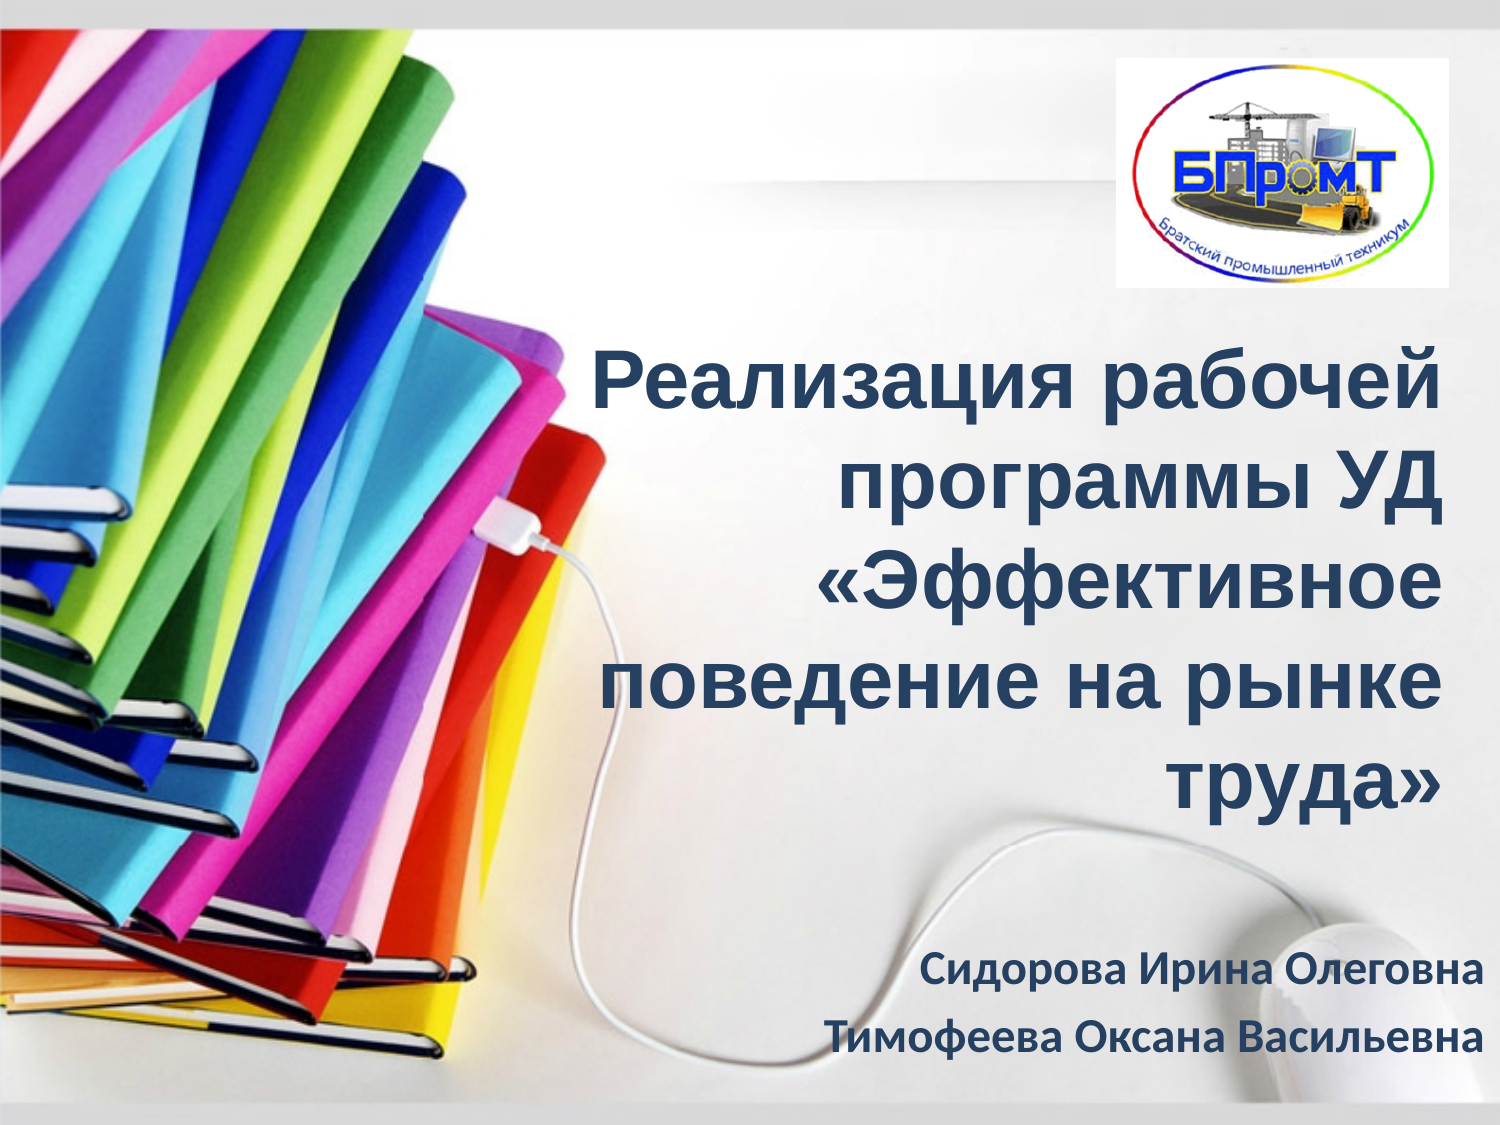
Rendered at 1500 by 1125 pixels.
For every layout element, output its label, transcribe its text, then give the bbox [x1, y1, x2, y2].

text_box Реализация рабочей программы УД «Эффективное поведение на рынке труда» [490, 326, 1460, 824]
picture [0, 0, 1500, 1125]
subtitle Сидорова Ирина Олеговна Тимофеева Оксана Васильевна [450, 928, 1500, 1071]
